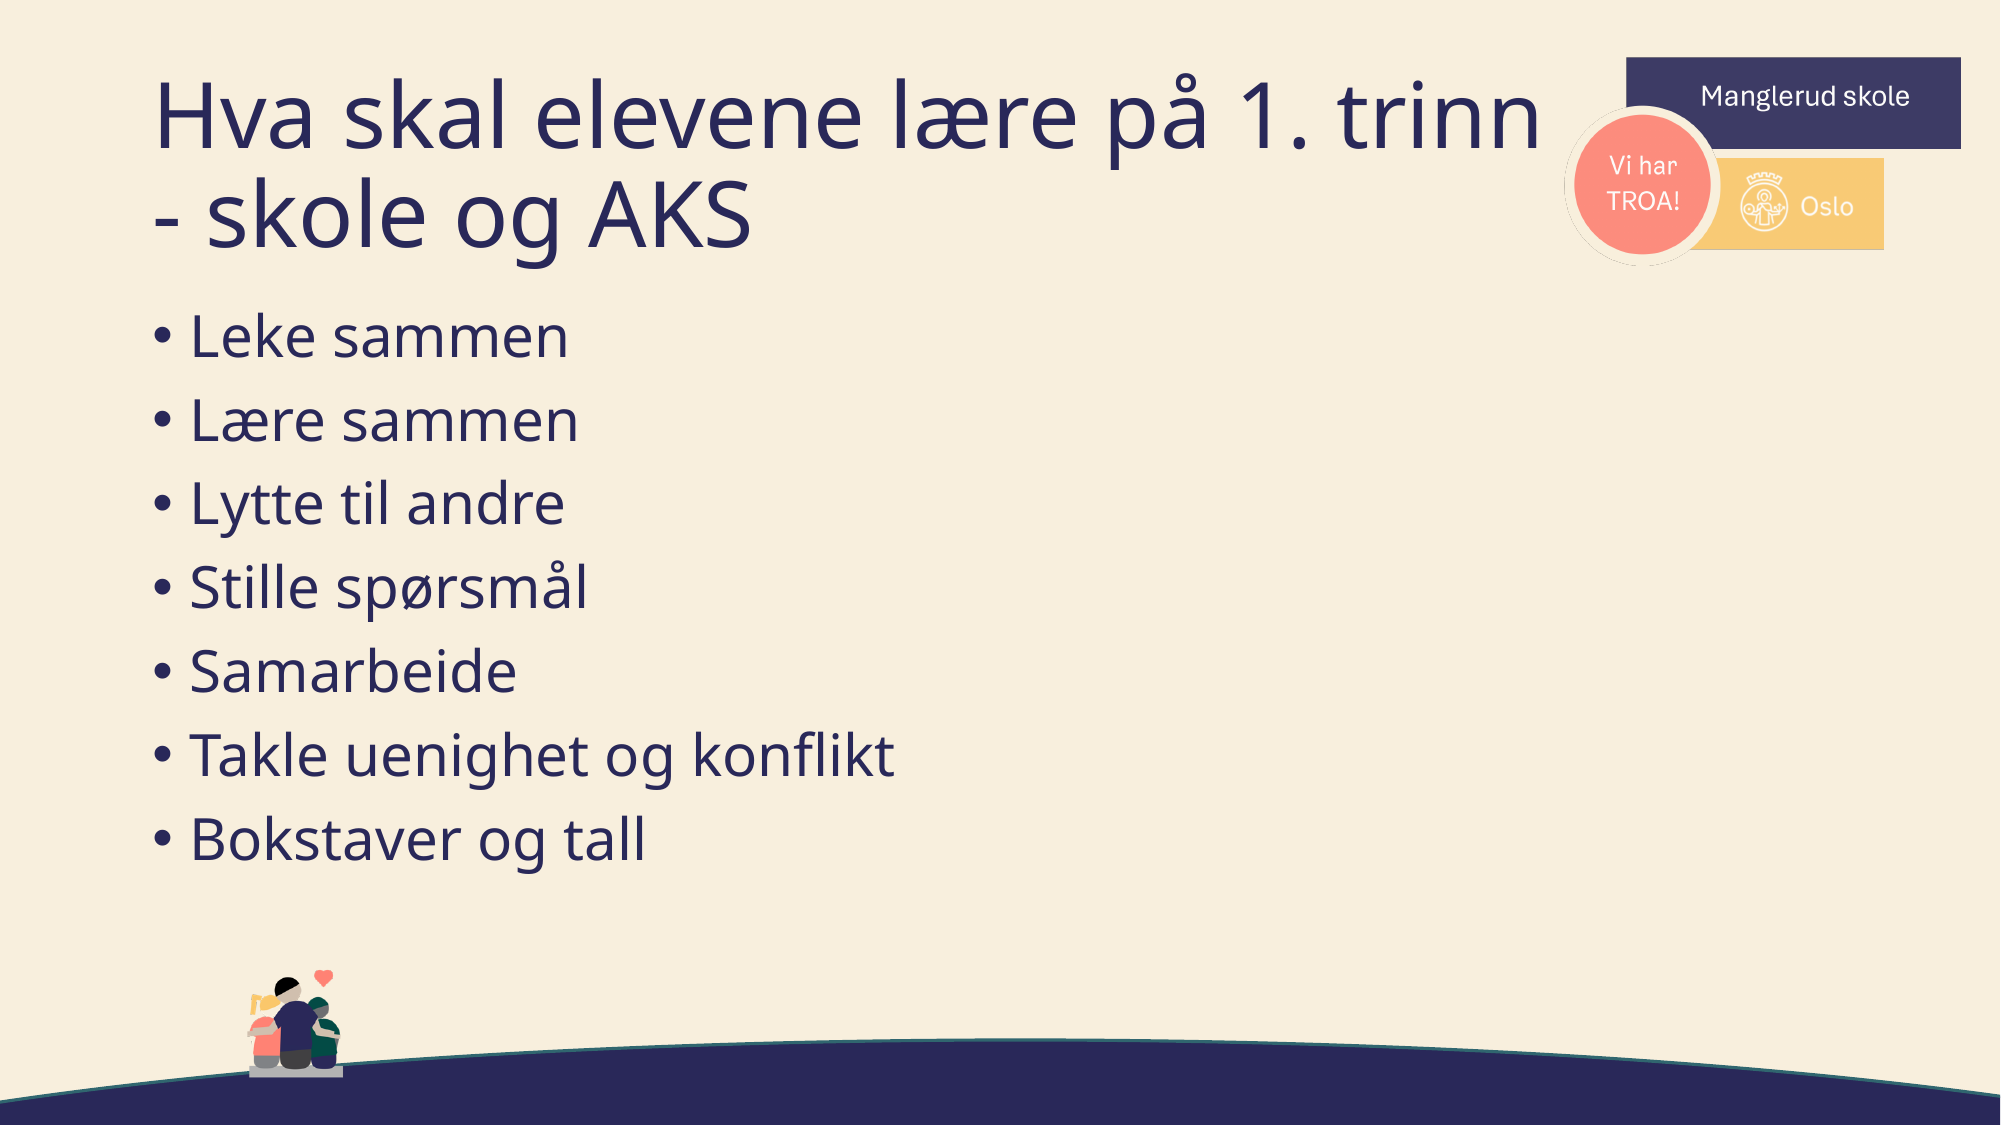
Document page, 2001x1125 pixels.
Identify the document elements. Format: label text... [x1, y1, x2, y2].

picture [230, 1014, 363, 1082]
title Hva skal elevene lære på 1. trinn - skole og AKS [137, 59, 1863, 278]
list Leke sammen Lære sammen Lytte til andre Stille spørsmål Samarbeide Takle uenighet og konflikt Bokstaver og tall [137, 299, 1863, 1014]
